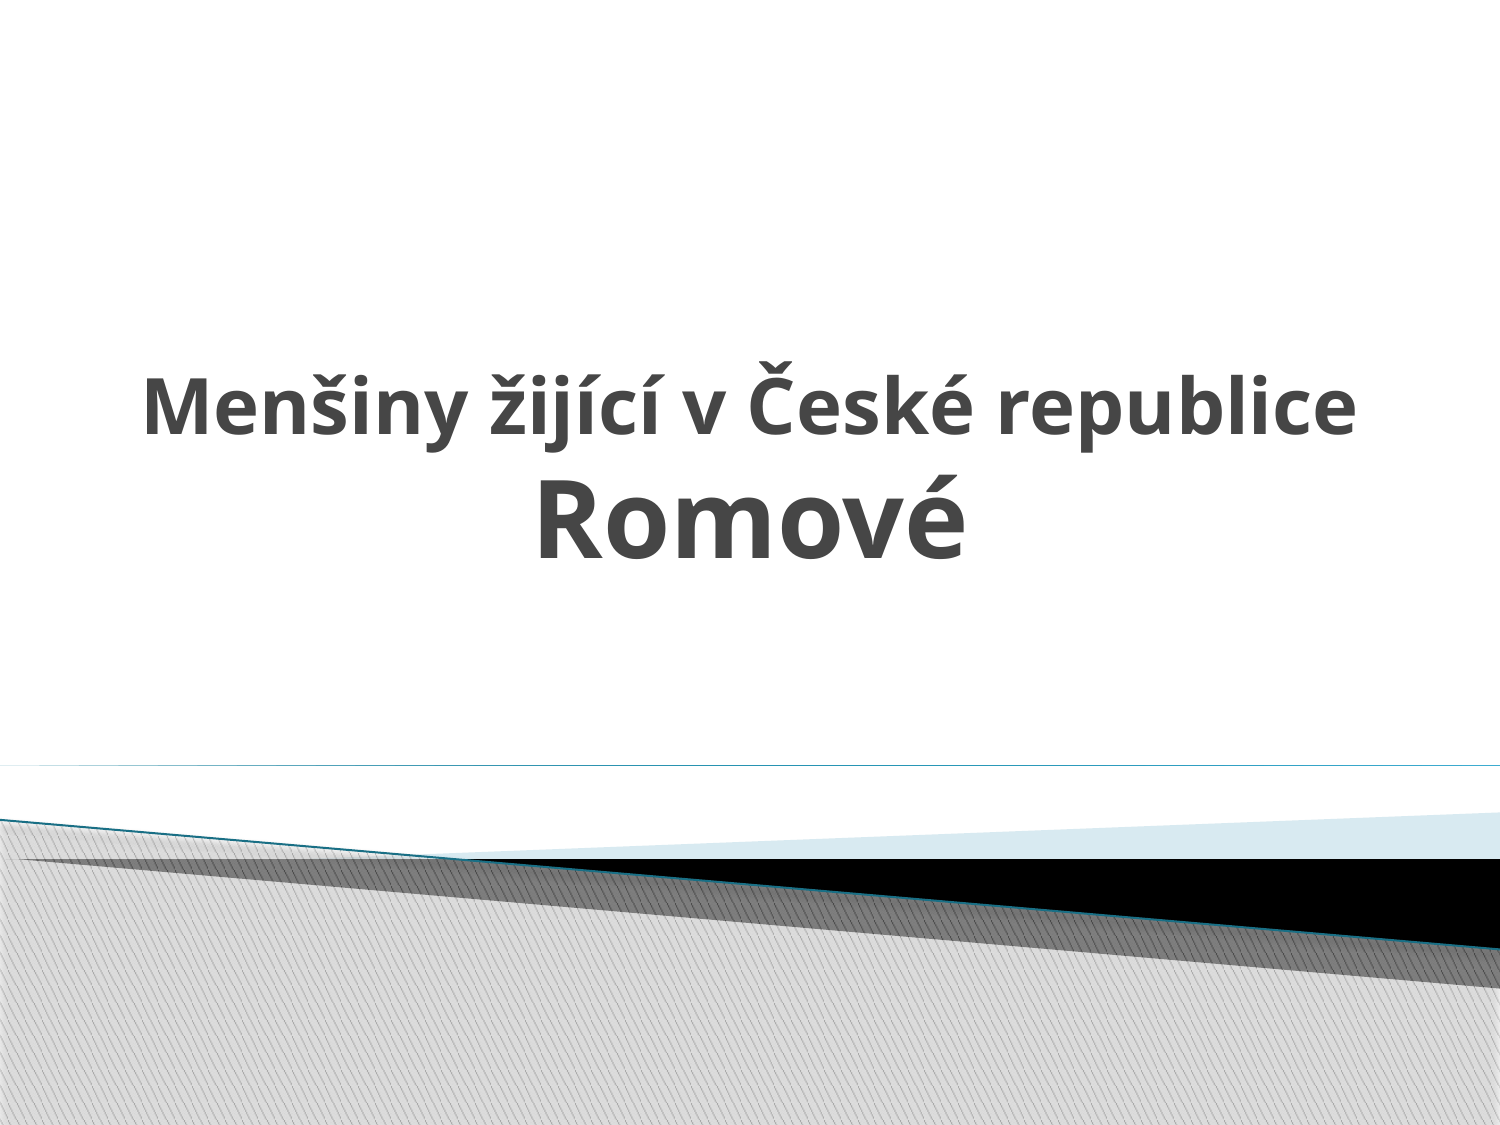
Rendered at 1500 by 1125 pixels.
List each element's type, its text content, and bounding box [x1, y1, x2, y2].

picture [5, 859, 1500, 989]
title Menšiny žijící v České republice Romové [112, 287, 1388, 588]
